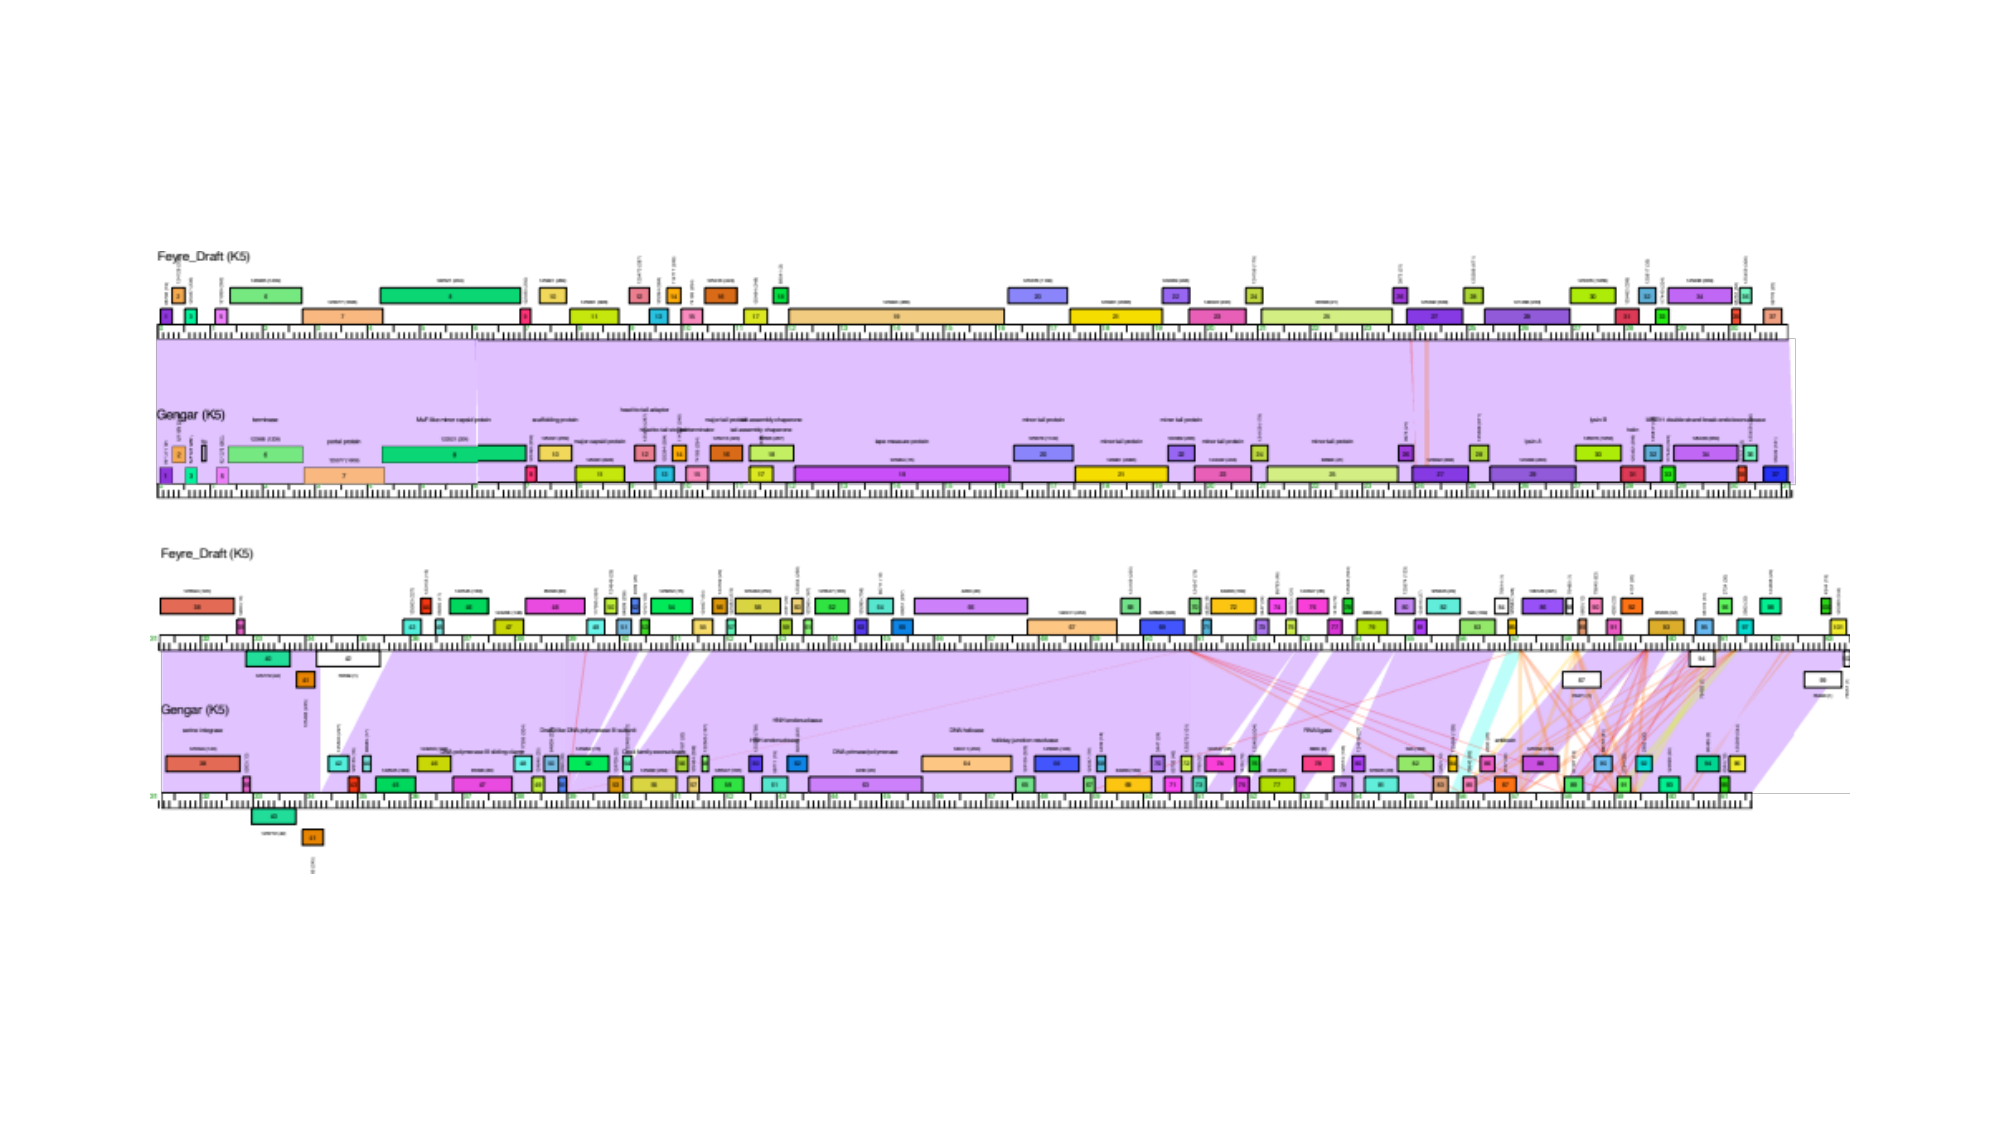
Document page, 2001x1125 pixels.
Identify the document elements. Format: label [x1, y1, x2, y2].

picture [149, 251, 1850, 874]
